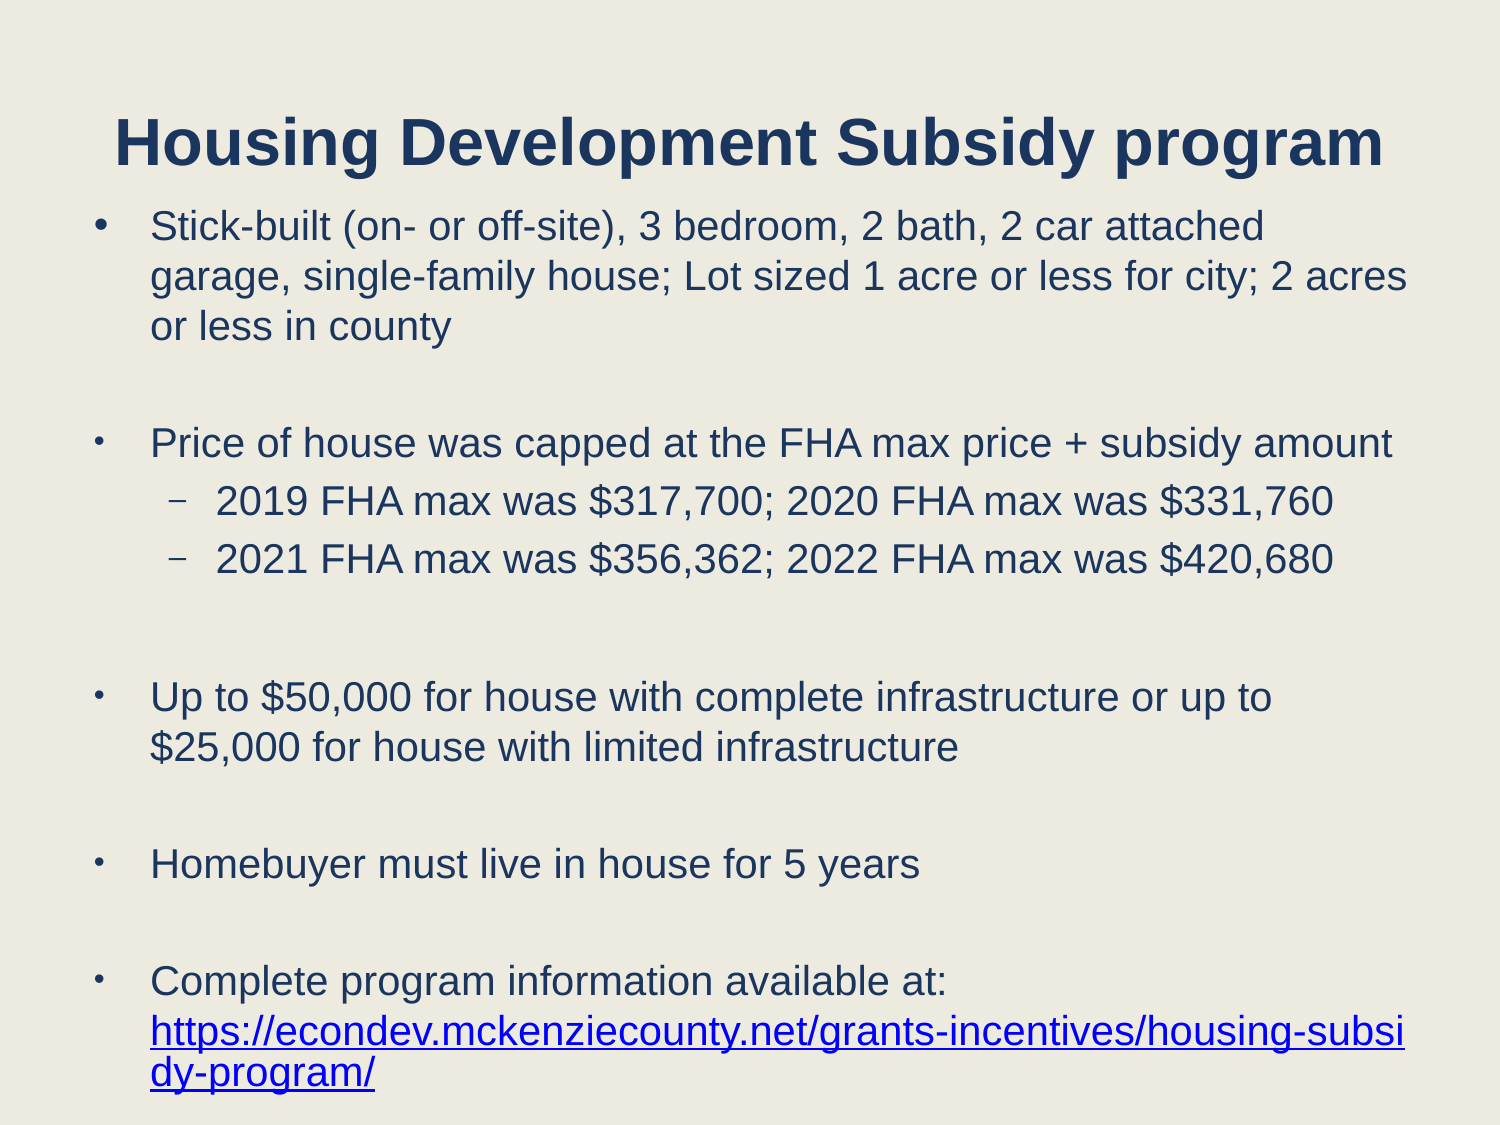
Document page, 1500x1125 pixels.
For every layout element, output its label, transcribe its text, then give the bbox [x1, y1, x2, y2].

title Housing Development Subsidy program [75, 45, 1425, 233]
list Stick-built (on- or off-site), 3 bedroom, 2 bath, 2 car attached garage, single-family house; Lot sized 1 acre or less for city; 2 acres or less in county Price of house was capped at the FHA max price + subsidy amount 2019 FHA max was $317,700; 2020 FHA max was $331,760 2021 FHA max was $356,362; 2022 FHA max was $420,680 Up to $50,000 for house with complete infrastructure or up to $25,000 for house with limited infrastructure Homebuyer must live in house for 5 years Complete program information available at: https://econdev.mckenziecounty.net/grants-incentives/housing-subsidy-program/ [78, 191, 1429, 934]
